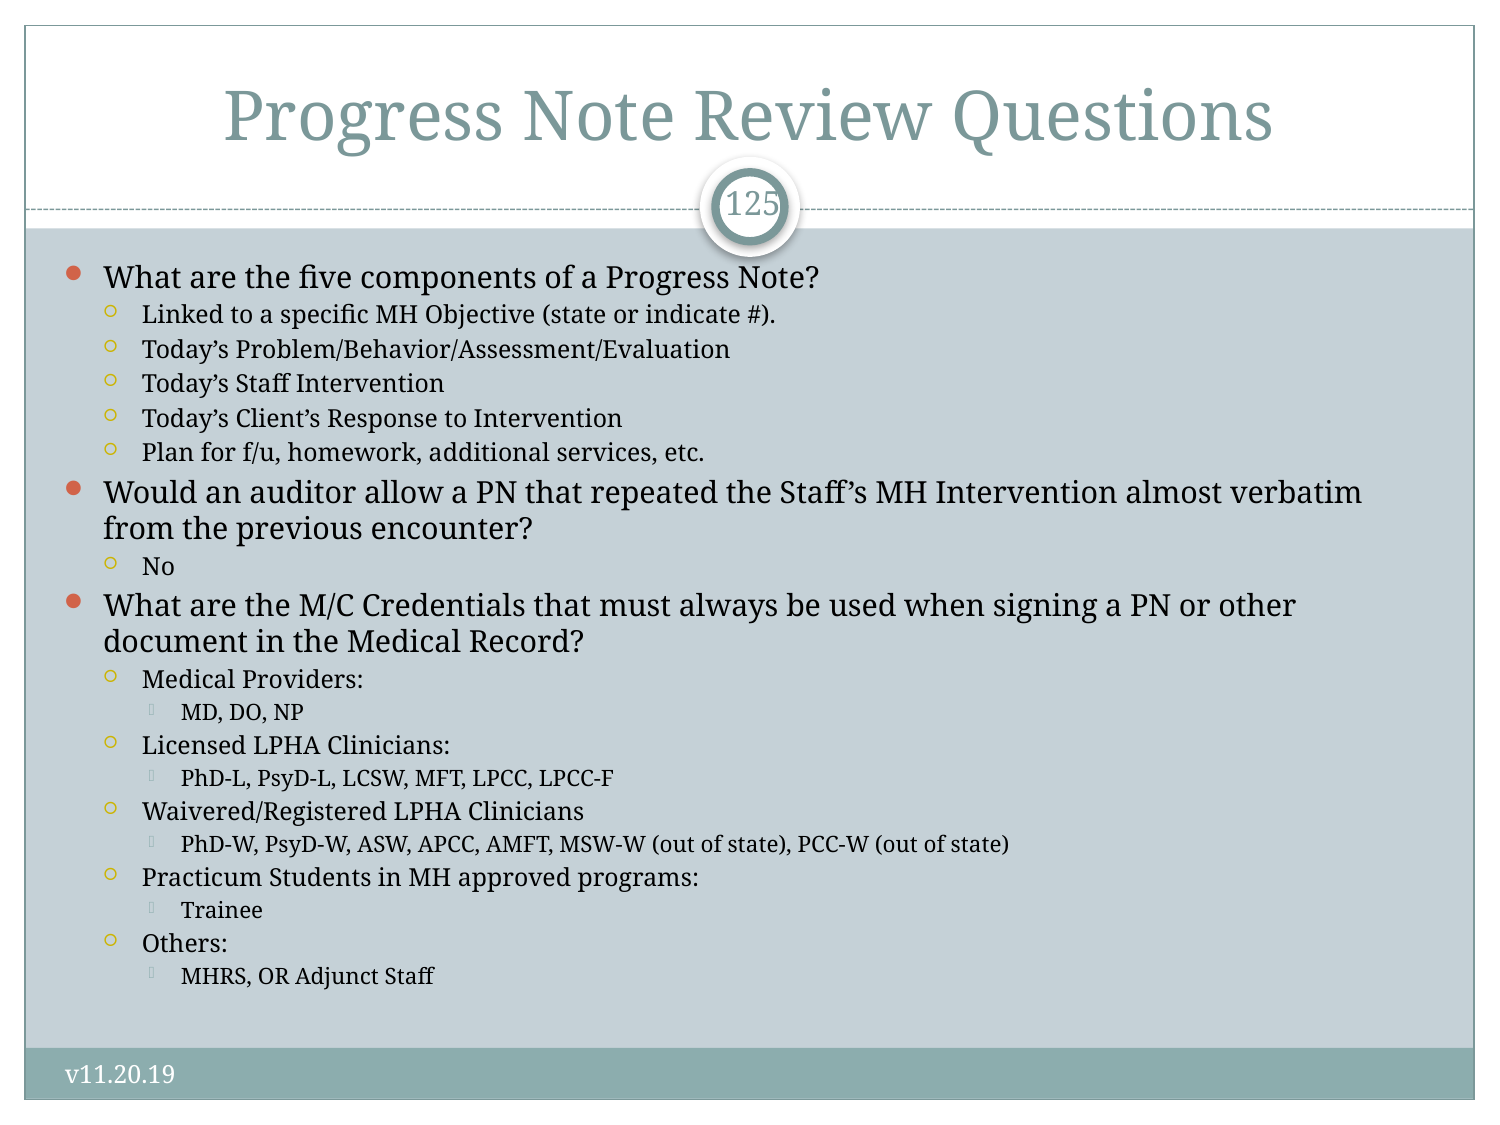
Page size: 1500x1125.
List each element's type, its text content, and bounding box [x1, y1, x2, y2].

slide_number 125 [715, 168, 791, 241]
footer v11.20.19 [50, 1051, 638, 1112]
title Progress Note Review Questions [49, 37, 1450, 162]
list What are the five components of a Progress Note? Linked to a specific MH Objective (state or indicate #). Today’s Problem/Behavior/Assessment/Evaluation Today’s Staff Intervention Today’s Client’s Response to Intervention Plan for f/u, homework, additional services, etc. Would an auditor allow a PN that repeated the Staff’s MH Intervention almost verbatim from the previous encounter? No What are the M/C Credentials that must always be used when signing a PN or other document in the Medical Record? Medical Providers: MD, DO, NP Licensed LPHA Clinicians: PhD-L, PsyD-L, LCSW, MFT, LPCC, LPCC-F Waivered/Registered LPHA Clinicians PhD-W, PsyD-W, ASW, APCC, AMFT, MSW-W (out of state), PCC-W (out of state) Practicum Students in MH approved programs: Trainee Others: MHRS, OR Adjunct Staff [49, 250, 1445, 1001]
